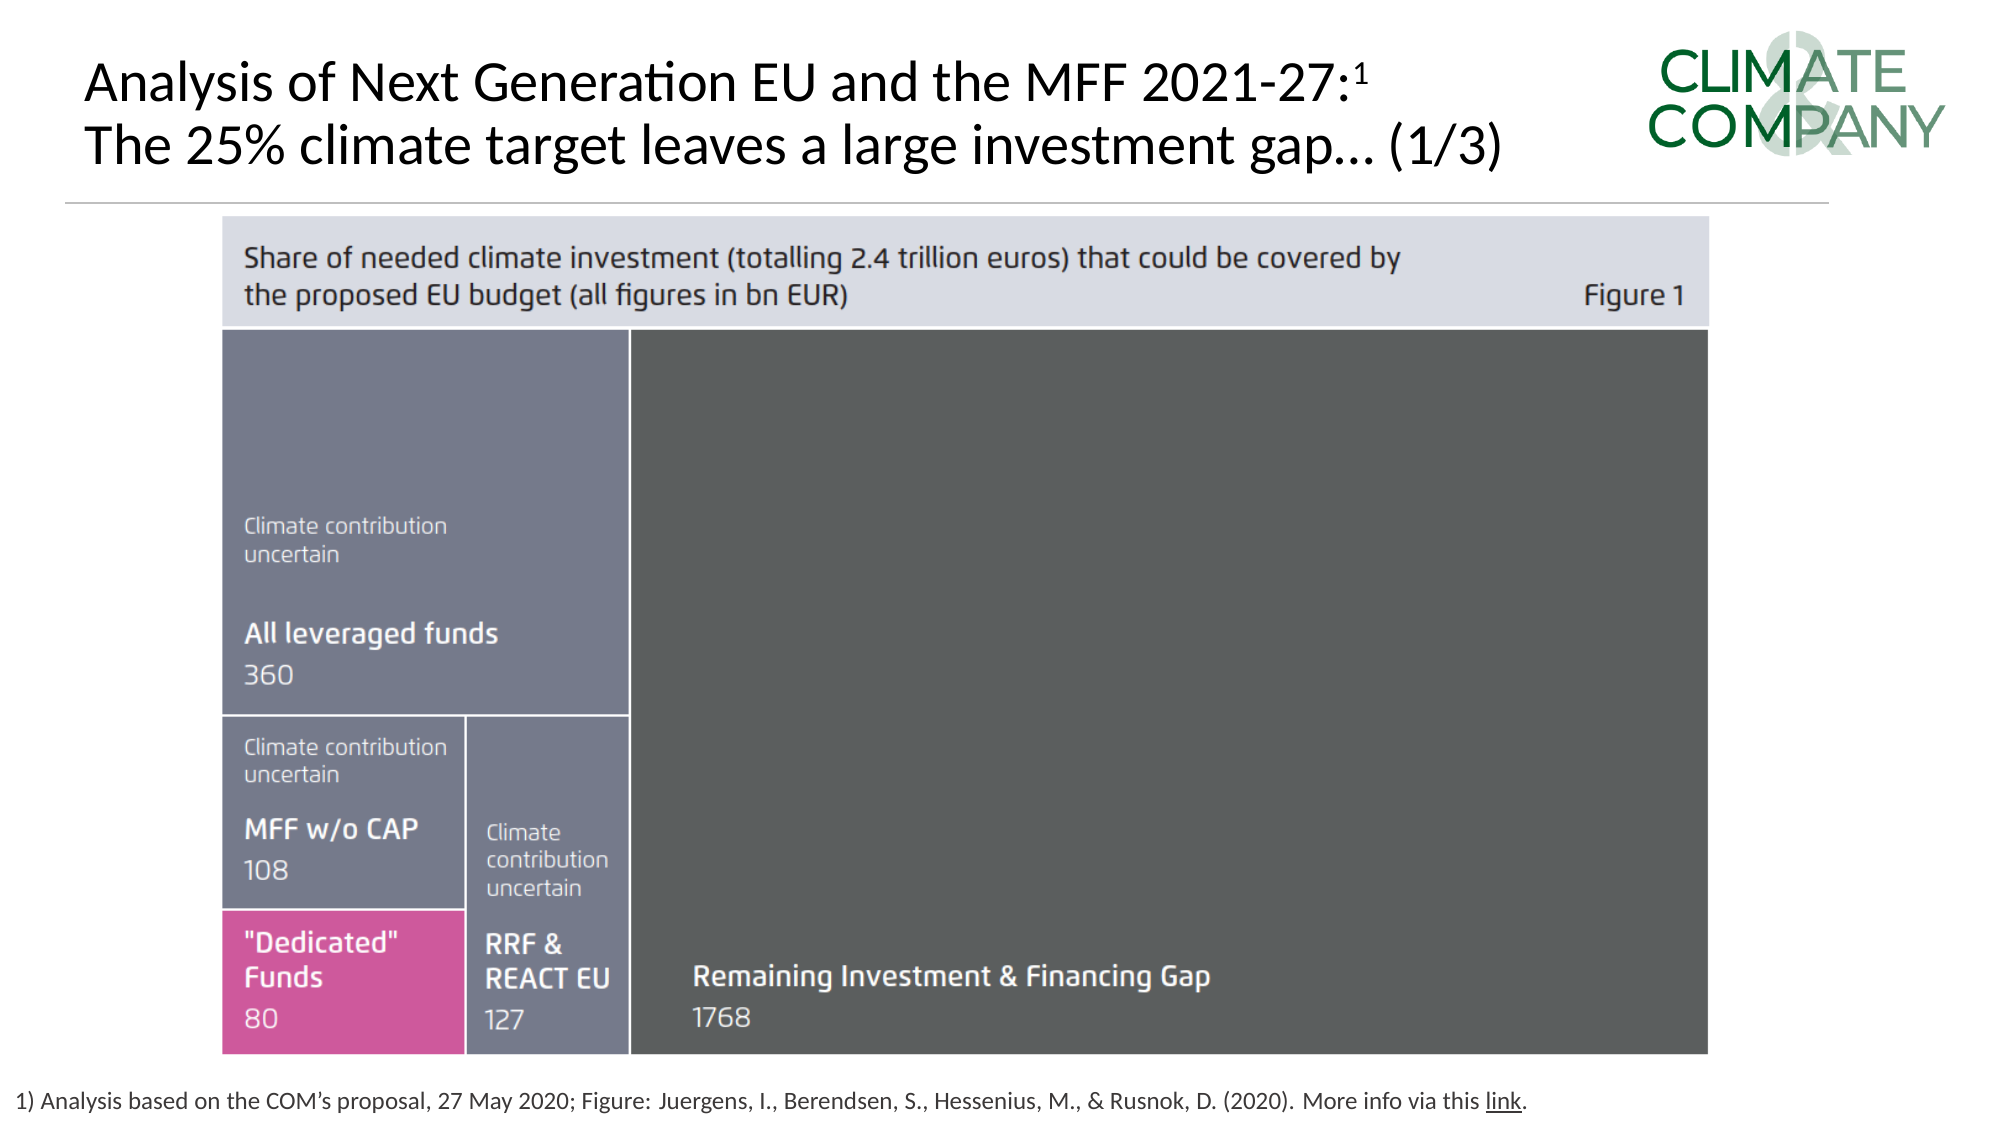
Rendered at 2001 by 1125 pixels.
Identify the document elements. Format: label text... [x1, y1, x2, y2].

picture [220, 215, 1713, 1058]
text_box 1) Analysis based on the COM’s proposal, 27 May 2020; Figure: Juergens, I., Berendsen, S., Hessenius, M., & Rusnok, D. (2020). More info via this link. [0, 1077, 1658, 1122]
title Analysis of Next Generation EU and the MFF 2021-27:1 The 25% climate target leaves a large investment gap… (1/3) [69, 31, 1634, 197]
picture [1636, 20, 1955, 174]
